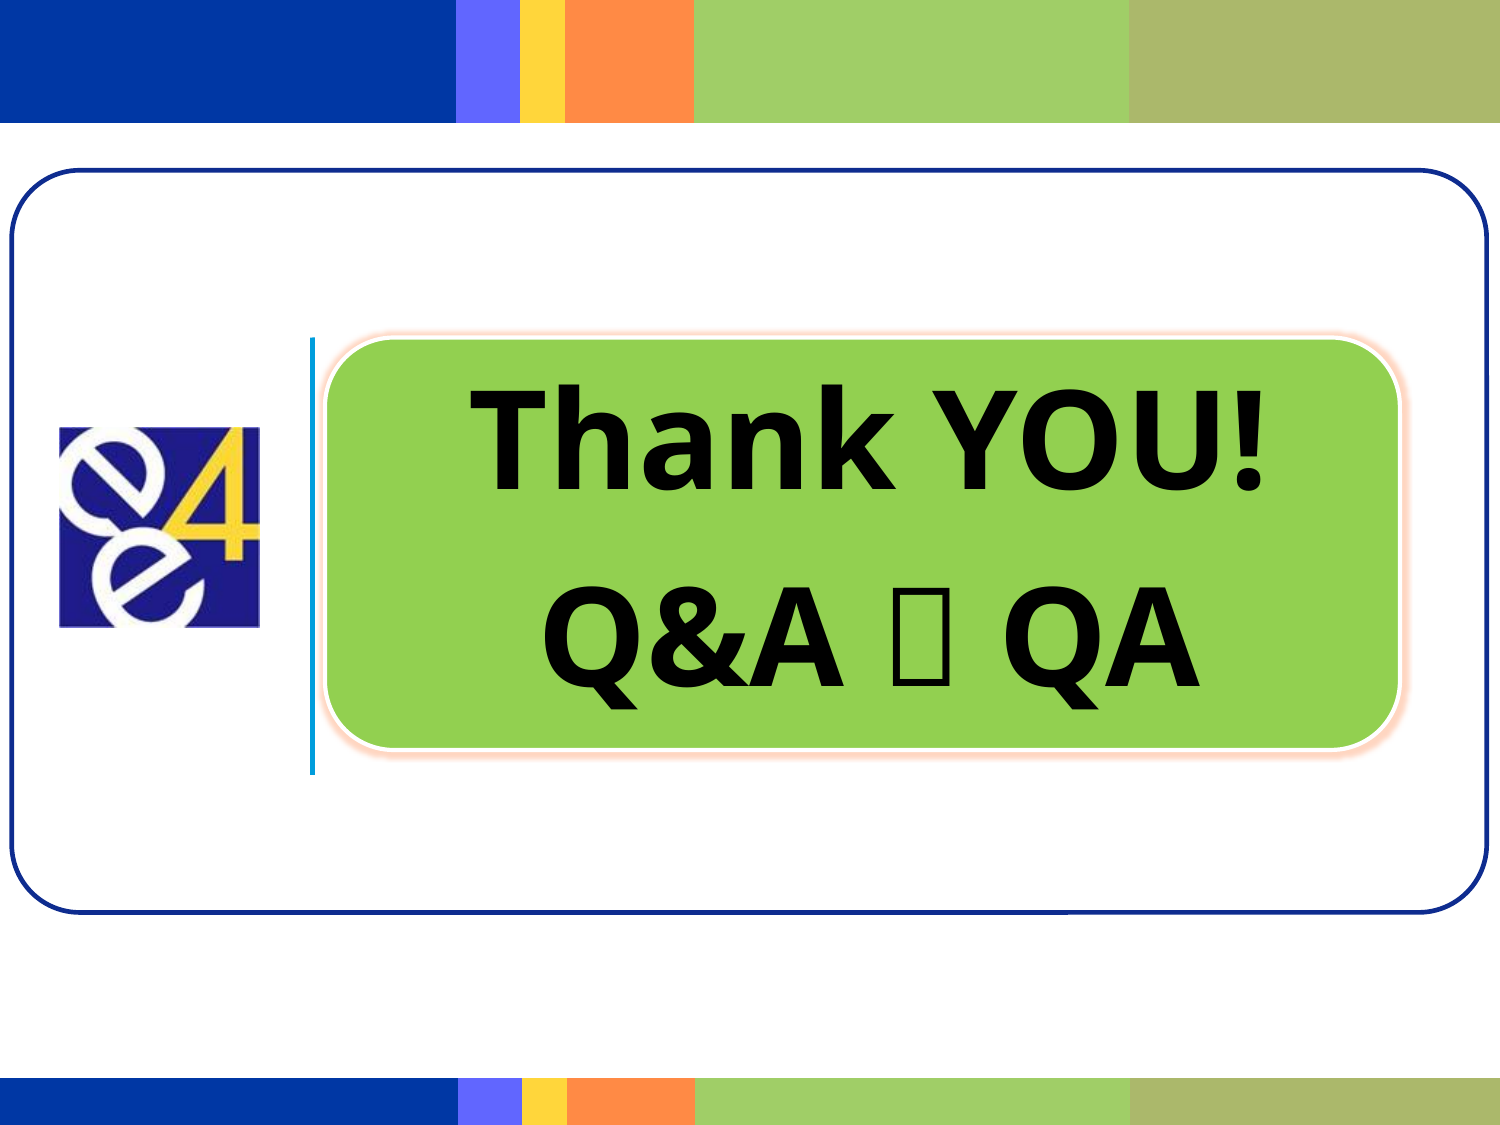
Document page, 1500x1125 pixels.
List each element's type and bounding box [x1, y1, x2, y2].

text_box [324, 337, 1401, 751]
picture [59, 427, 260, 628]
